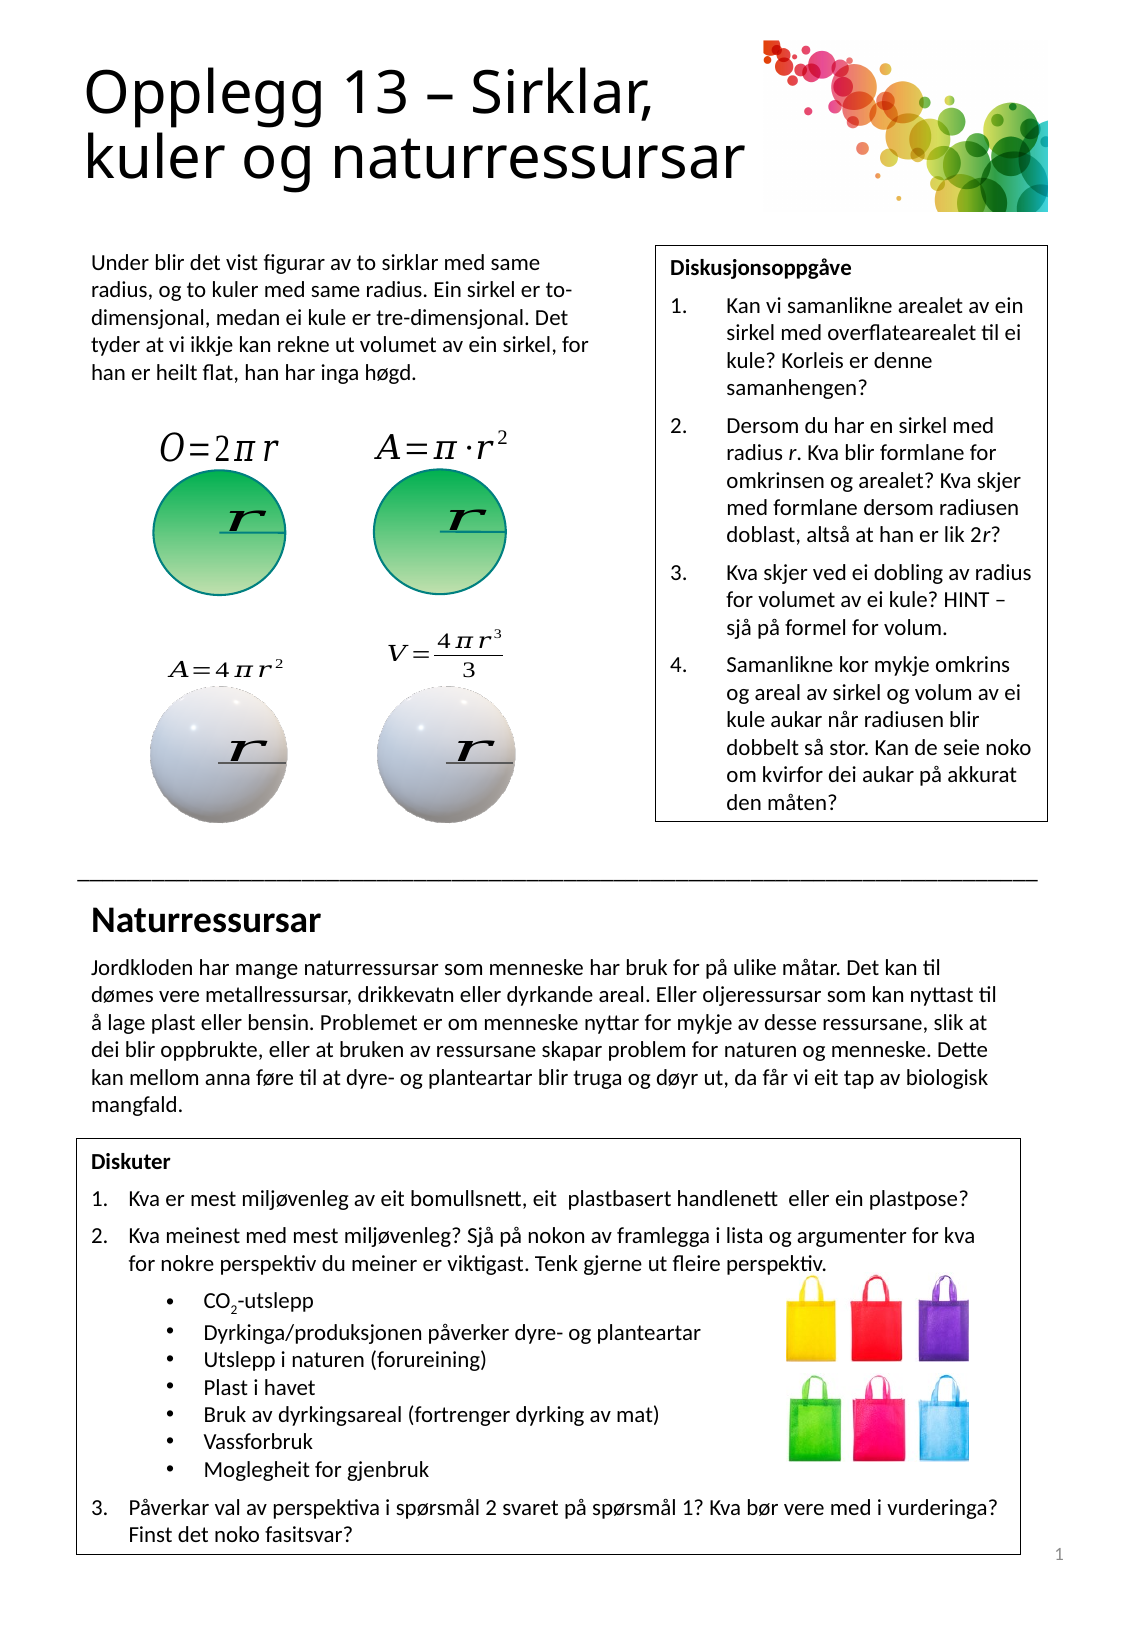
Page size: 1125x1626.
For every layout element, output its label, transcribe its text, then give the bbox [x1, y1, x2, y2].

text_box Naturressursar [76, 887, 462, 947]
text_box [372, 468, 507, 596]
text_box [152, 469, 287, 597]
text_box Jordkloden har mange naturressursar som menneske har bruk for på ulike måtar. Det kan til dømes vere metallressursar, drikkevatn eller dyrkande areal. Eller oljeressursar som kan nyttast til å lage plast eller bensin. Problemet er om menneske nyttar for mykje av desse ressursane, slik at dei blir oppbrukte, eller at bruken av ressursane skapar problem for naturen og menneske. Dette kan mellom anna føre til at dyre- og planteartar blir truga og døyr ut, da får vi eit tap av biologisk mangfald. [76, 945, 1021, 1125]
text_box Opplegg 13 – Sirklar, kuler og naturressursar [68, 32, 763, 220]
picture [763, 40, 1048, 212]
text_box Diskuter Kva er mest miljøvenleg av eit bomullsnett, eit plastbasert handlenett eller ein plastpose? Kva meinest med mest miljøvenleg? Sjå på nokon av framlegga i lista og argumenter for kva for nokre perspektiv du meiner er viktigast. Tenk gjerne ut fleire perspektiv. CO2-utslepp Dyrkinga/produksjonen påverker dyre- og planteartar Utslepp i naturen (forureining) Plast i havet Bruk av dyrkingsareal (fortrenger dyrking av mat) Vassforbruk Moglegheit for gjenbruk Påverkar val av perspektiva i spørsmål 2 svaret på spørsmål 1? Kva bør vere med i vurderinga? Finst det noko fasitsvar? [76, 1138, 1021, 1555]
picture [371, 676, 521, 829]
text_box Under blir det vist figurar av to sirklar med same radius, og to kuler med same radius. Ein sirkel er to-dimensjonal, medan ei kule er tre-dimensjonal. Det tyder at vi ikkje kan rekne ut volumet av ein sirkel, for han er heilt flat, han har inga høgd. [76, 240, 607, 393]
picture [786, 1272, 969, 1362]
text_box _____________________________________________________________________________ [62, 846, 1063, 892]
slide_number 1 [825, 1509, 1079, 1596]
text_box Diskusjonsoppgåve Kan vi samanlikne arealet av ein sirkel med overflatearealet til ei kule? Korleis er denne samanhengen? Dersom du har en sirkel med radius r. Kva blir formlane for omkrinsen og arealet? Kva skjer med formlane dersom radiusen doblast, altså at han er lik 2r? Kva skjer ved ei dobling av radius for volumet av ei kule? HINT – sjå på formel for volum. Samanlikne kor mykje omkrins og areal av sirkel og volum av ei kule aukar når radiusen blir dobbelt så stor. Kan de seie noko om kvirfor dei aukar på akkurat den måten? [655, 245, 1048, 822]
picture [786, 1373, 969, 1462]
picture [144, 676, 293, 829]
